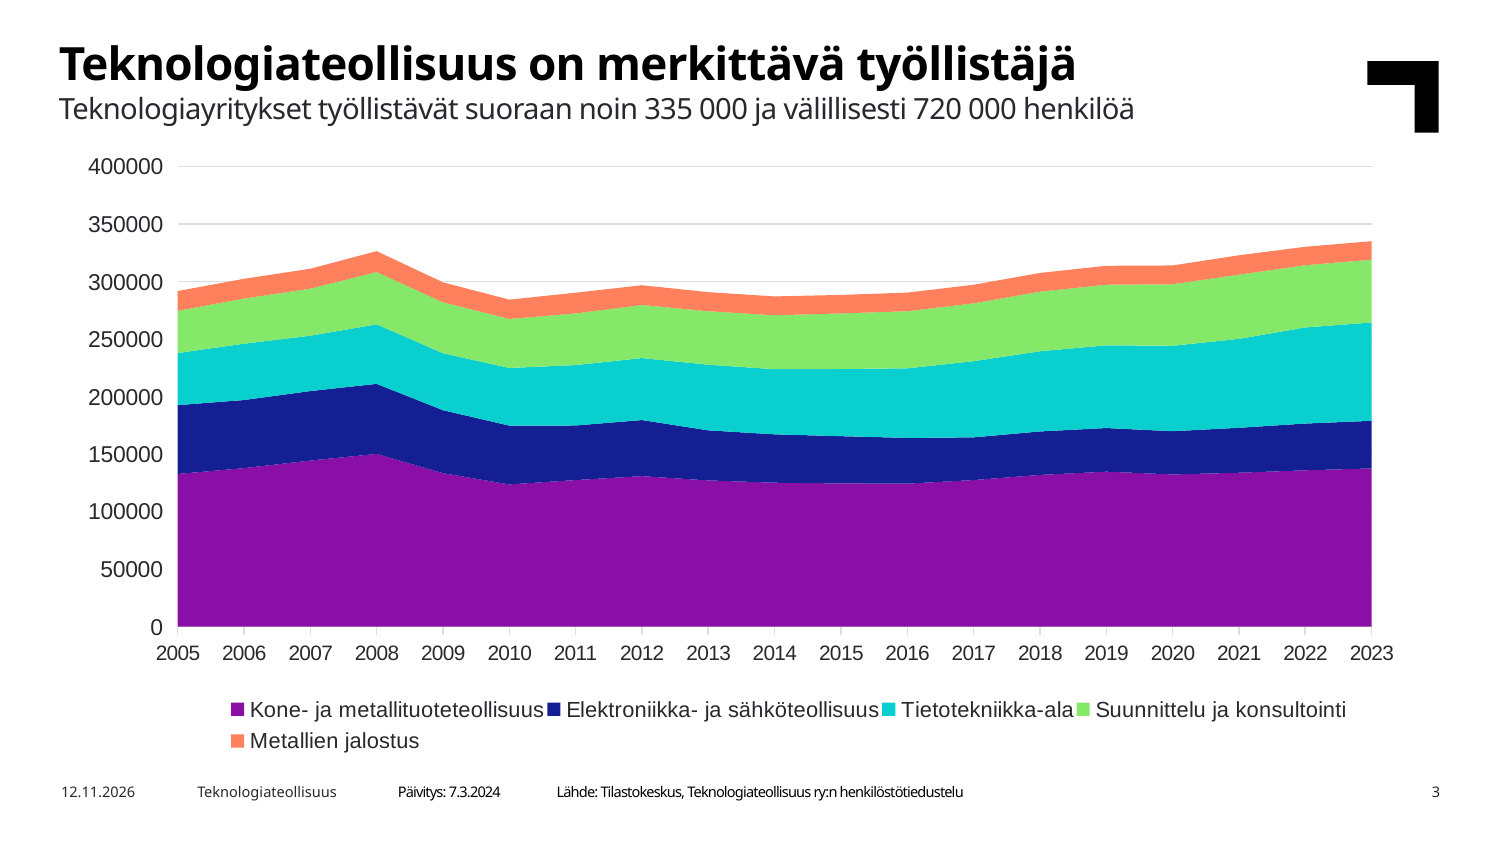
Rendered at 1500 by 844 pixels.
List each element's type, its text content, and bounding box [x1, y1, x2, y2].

list Teknologiateollisuus on merkittävä työllistäjä Teknologiayritykset työllistävät suoraan noin 335 000 ja välillisesti 720 000 henkilöä Teknologiayritykset työllistävät suoraan 285 000 ja välillisesti noin 700 000 henkilöä – 30 % Suomen koko työvoimasta Teknologiayritykset työllistävät suoraan 285 000 ja välillisesti noin 700 000 henkilöä – 30 % Suomen koko työvoimasta [41, 26, 1353, 133]
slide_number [46, 775, 182, 803]
footer Teknologiateollisuus [182, 781, 395, 803]
slide_number 3 [1313, 775, 1456, 803]
list Päivitys: 7.3.2024 Lähde: Tilastokeskus, Teknologiateollisuus ry:n henkilöstötiedustelu [382, 781, 1058, 800]
chart [55, 148, 1396, 774]
